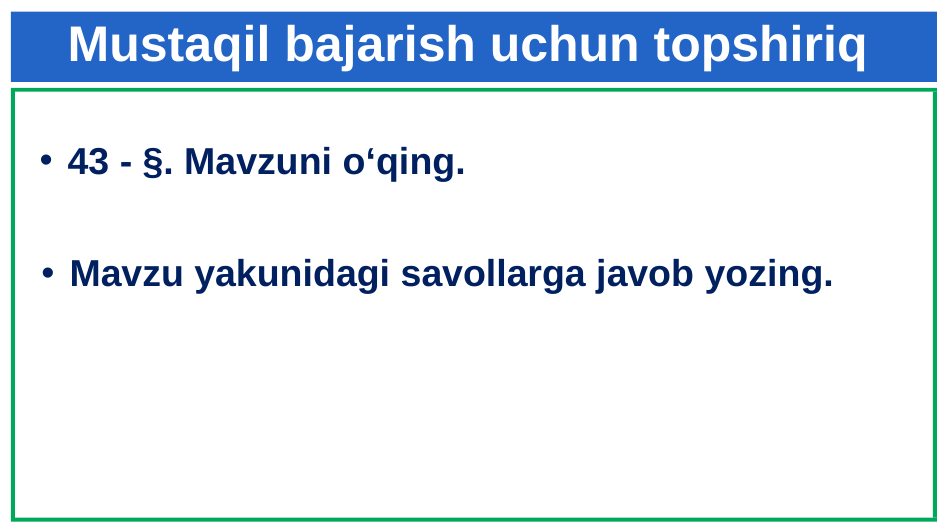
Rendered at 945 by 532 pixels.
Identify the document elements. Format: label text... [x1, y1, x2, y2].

text_box Mustaqil bajarish uchun topshiriq [22, 3, 928, 79]
text_box 43 - §. Mavzuni o‘qing. [24, 129, 482, 190]
text_box Mavzu yakunidagi savollarga javob yozing. [26, 242, 871, 302]
